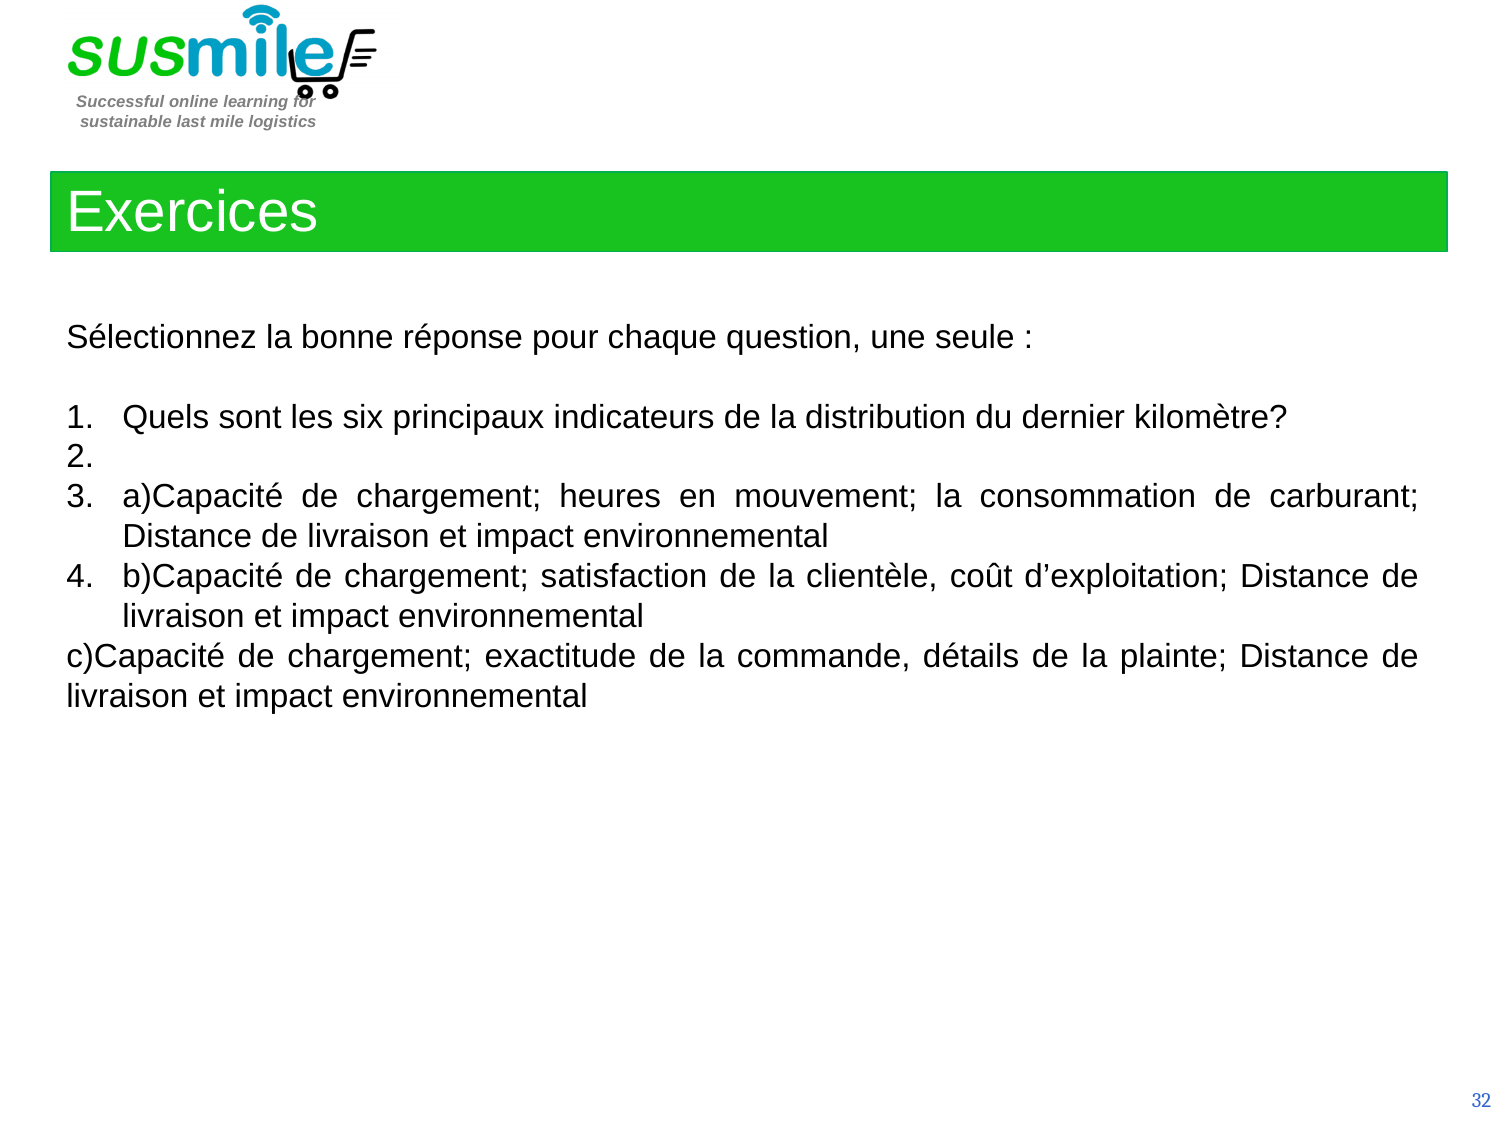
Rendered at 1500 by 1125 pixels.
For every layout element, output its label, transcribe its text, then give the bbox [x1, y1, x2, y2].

picture [61, 0, 400, 107]
text_box Exercices [51, 171, 1448, 252]
text_box Sélectionnez la bonne réponse pour chaque question, une seule : Quels sont les six principaux indicateurs de la distribution du dernier kilomètre? a)Capacité de chargement; heures en mouvement; la consommation de carburant; Distance de livraison et impact environnemental b)Capacité de chargement; satisfaction de la clientèle, coût d’exploitation; Distance de livraison et impact environnemental c)Capacité de chargement; exactitude de la commande, détails de la plainte; Distance de livraison et impact environnemental [51, 307, 1436, 722]
slide_number 32 [1156, 1069, 1500, 1125]
